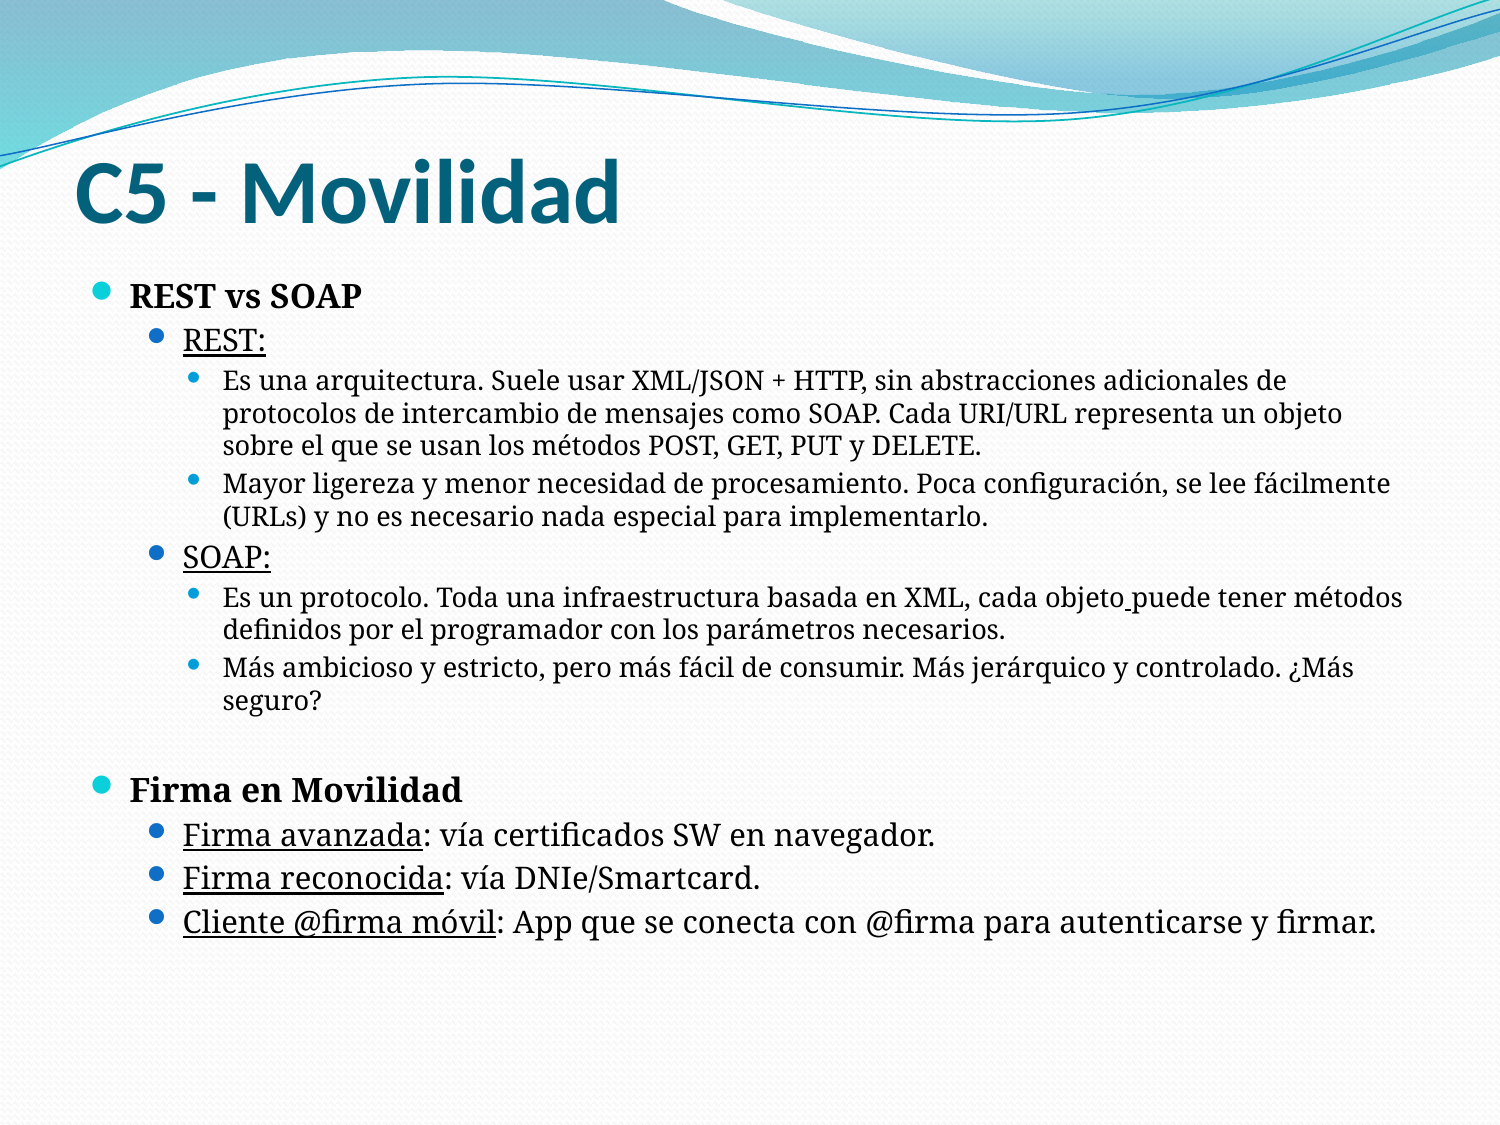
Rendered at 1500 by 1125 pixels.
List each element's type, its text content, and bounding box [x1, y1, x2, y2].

list REST vs SOAP REST: Es una arquitectura. Suele usar XML/JSON + HTTP, sin abstracciones adicionales de protocolos de intercambio de mensajes como SOAP. Cada URI/URL representa un objeto sobre el que se usan los métodos POST, GET, PUT y DELETE. Mayor ligereza y menor necesidad de procesamiento. Poca configuración, se lee fácilmente (URLs) y no es necesario nada especial para implementarlo. SOAP: Es un protocolo. Toda una infraestructura basada en XML, cada objeto puede tener métodos definidos por el programador con los parámetros necesarios. Más ambicioso y estricto, pero más fácil de consumir. Más jerárquico y controlado. ¿Más seguro? Firma en Movilidad Firma avanzada: vía certificados SW en navegador. Firma reconocida: vía DNIe/Smartcard. Cliente @firma móvil: App que se conecta con @firma para autenticarse y firmar. [75, 267, 1425, 1038]
title C5 - Movilidad [75, 54, 1425, 243]
